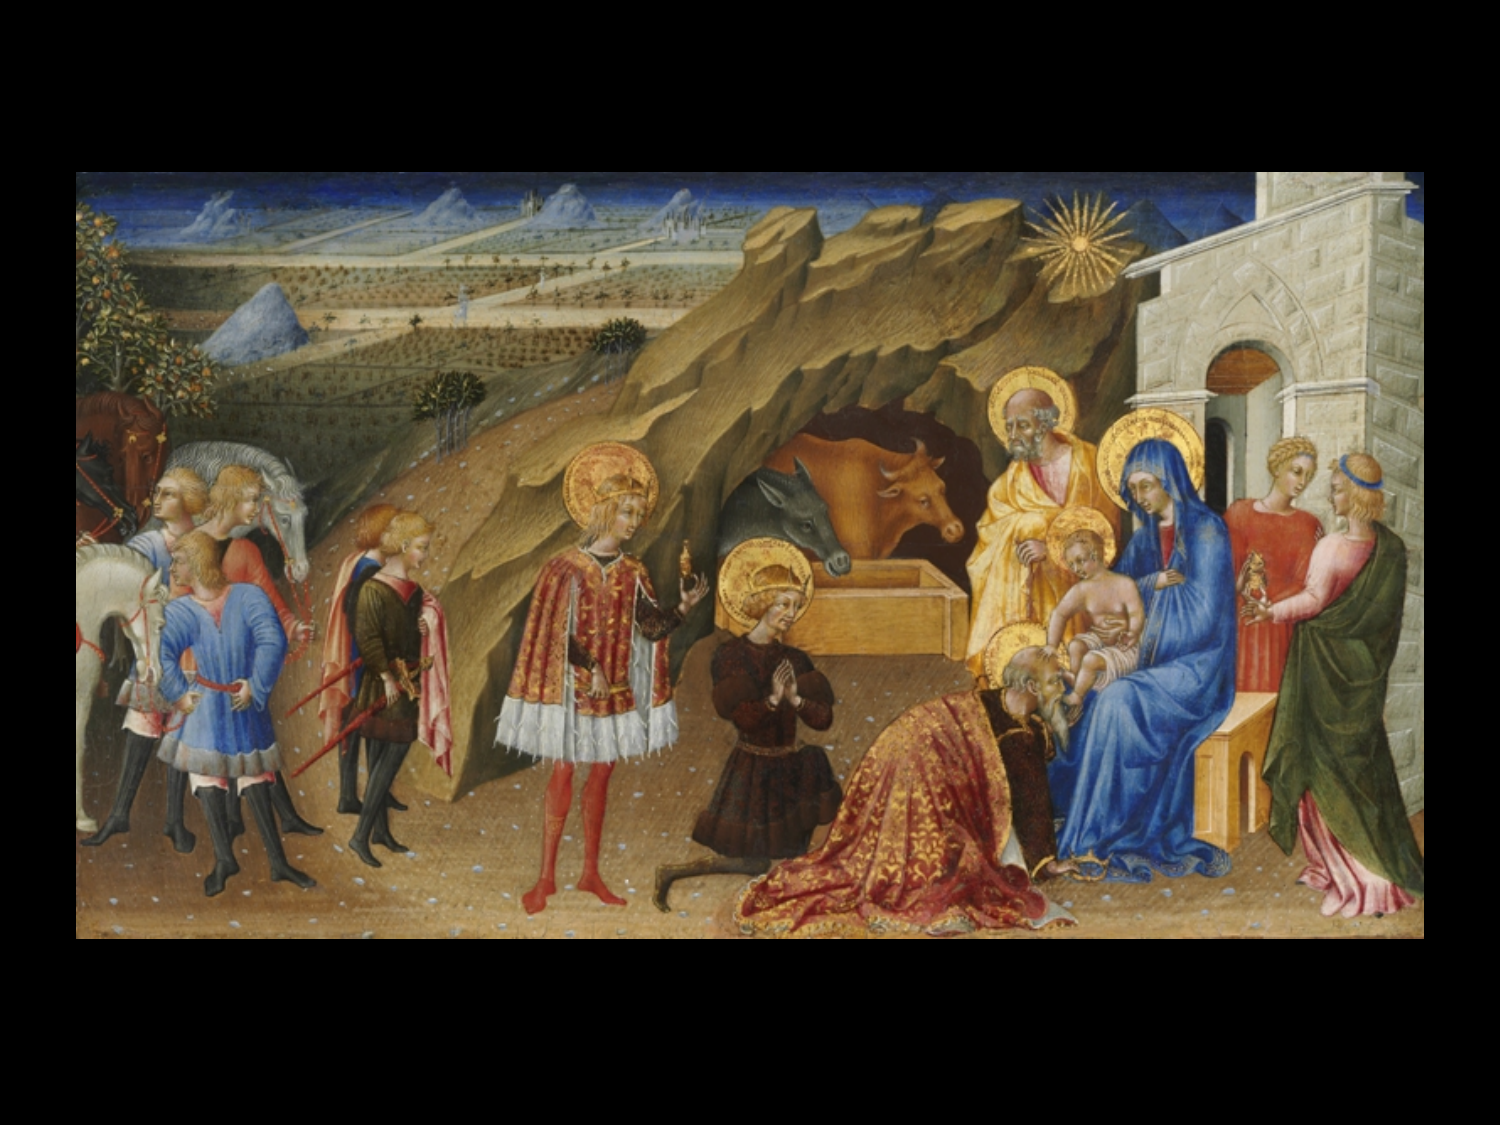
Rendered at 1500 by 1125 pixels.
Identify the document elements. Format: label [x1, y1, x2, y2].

picture [76, 172, 1424, 939]
